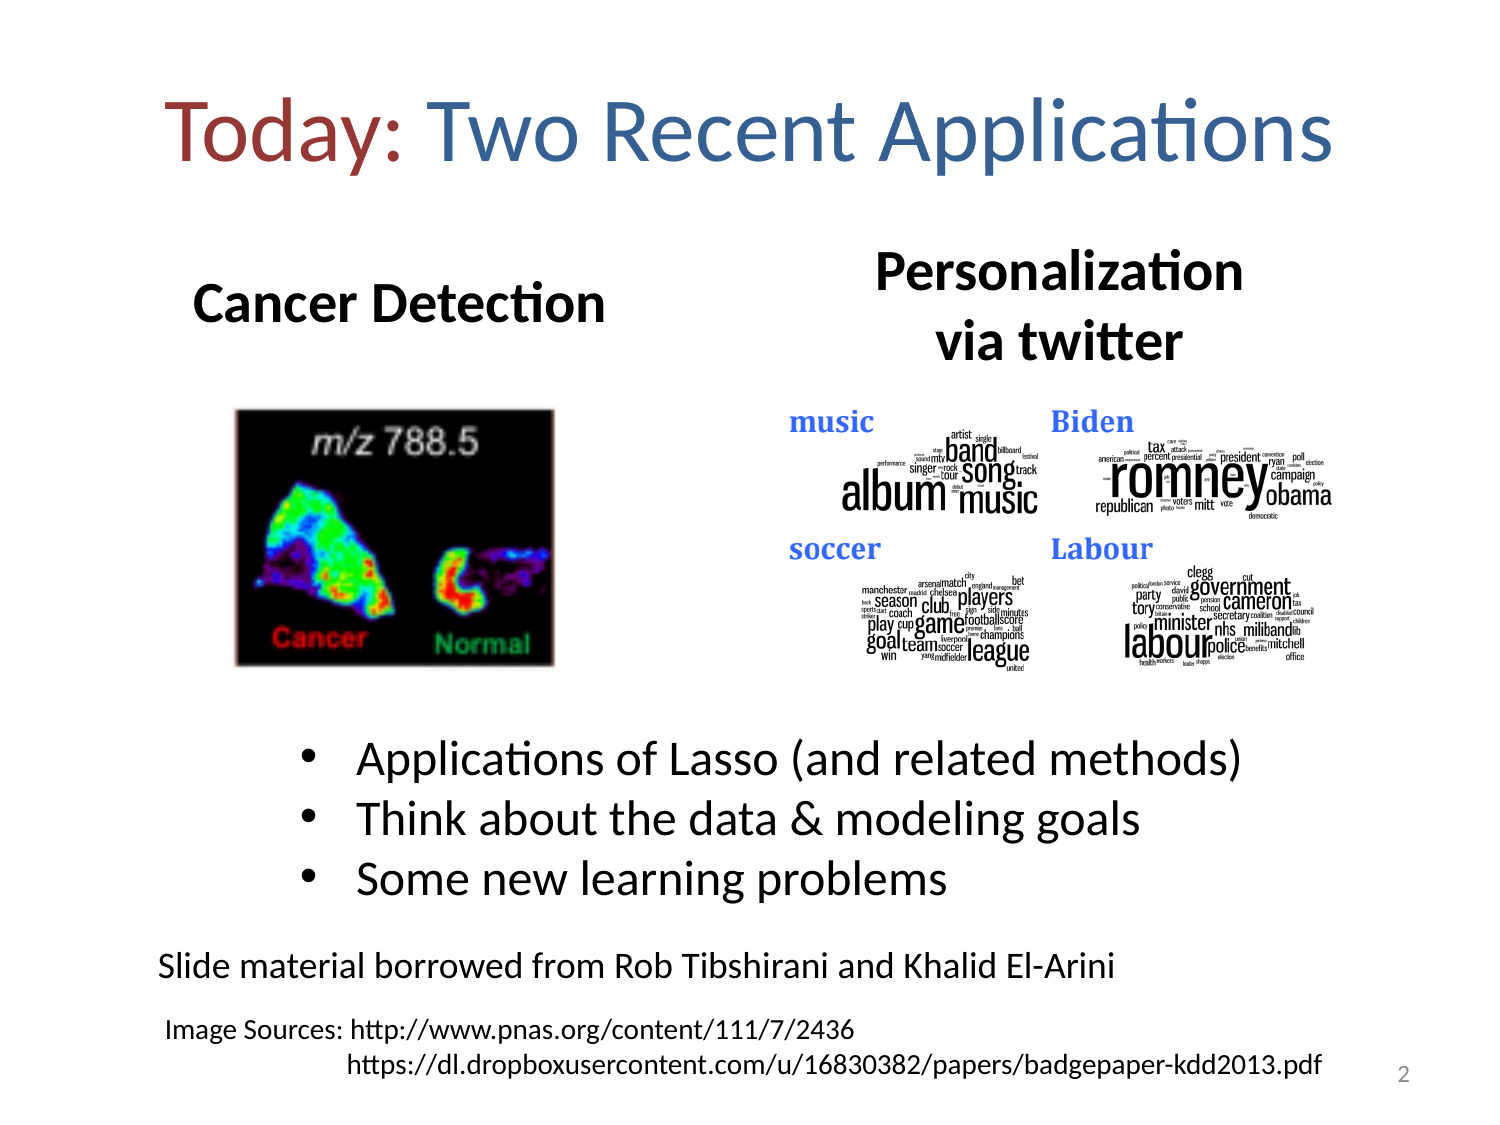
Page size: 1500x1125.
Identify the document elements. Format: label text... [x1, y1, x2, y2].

text_box Cancer Detection [178, 256, 623, 342]
title Today: Two Recent Applications [75, 45, 1425, 204]
slide_number 2 [1074, 1042, 1425, 1103]
text_box Image Sources: http://www.pnas.org/content/111/7/2436 https://dl.dropboxusercontent.com/u/16830382/papers/badgepaper-kdd2013.pdf [149, 1002, 1339, 1088]
text_box Slide material borrowed from Rob Tibshirani and Khalid El-Arini [143, 933, 1132, 994]
picture [220, 397, 556, 671]
text_box Applications of Lasso (and related methods) Think about the data & modeling goals Some new learning problems [285, 717, 1259, 913]
picture [778, 394, 1349, 689]
text_box Personalization via twitter [860, 225, 1260, 380]
